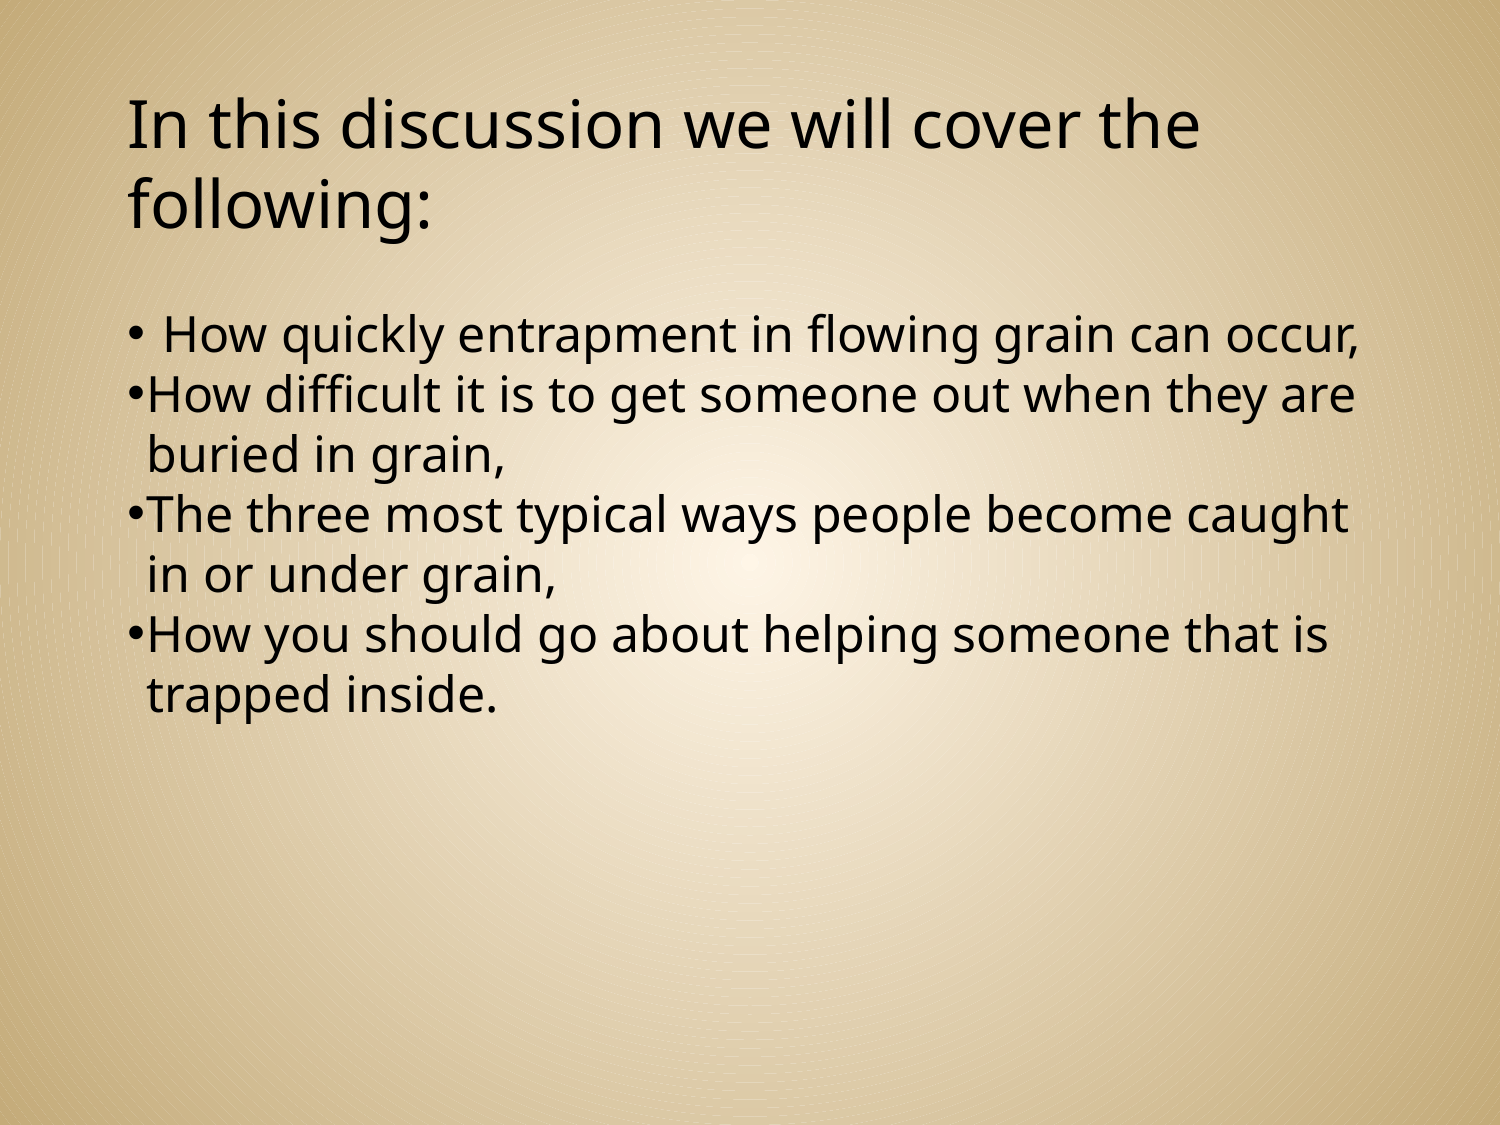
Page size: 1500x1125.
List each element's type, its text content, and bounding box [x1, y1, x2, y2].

text_box In this discussion we will cover the following: How quickly entrapment in flowing grain can occur, How difficult it is to get someone out when they are buried in grain, The three most typical ways people become caught in or under grain, How you should go about helping someone that is trapped inside. [112, 74, 1413, 730]
